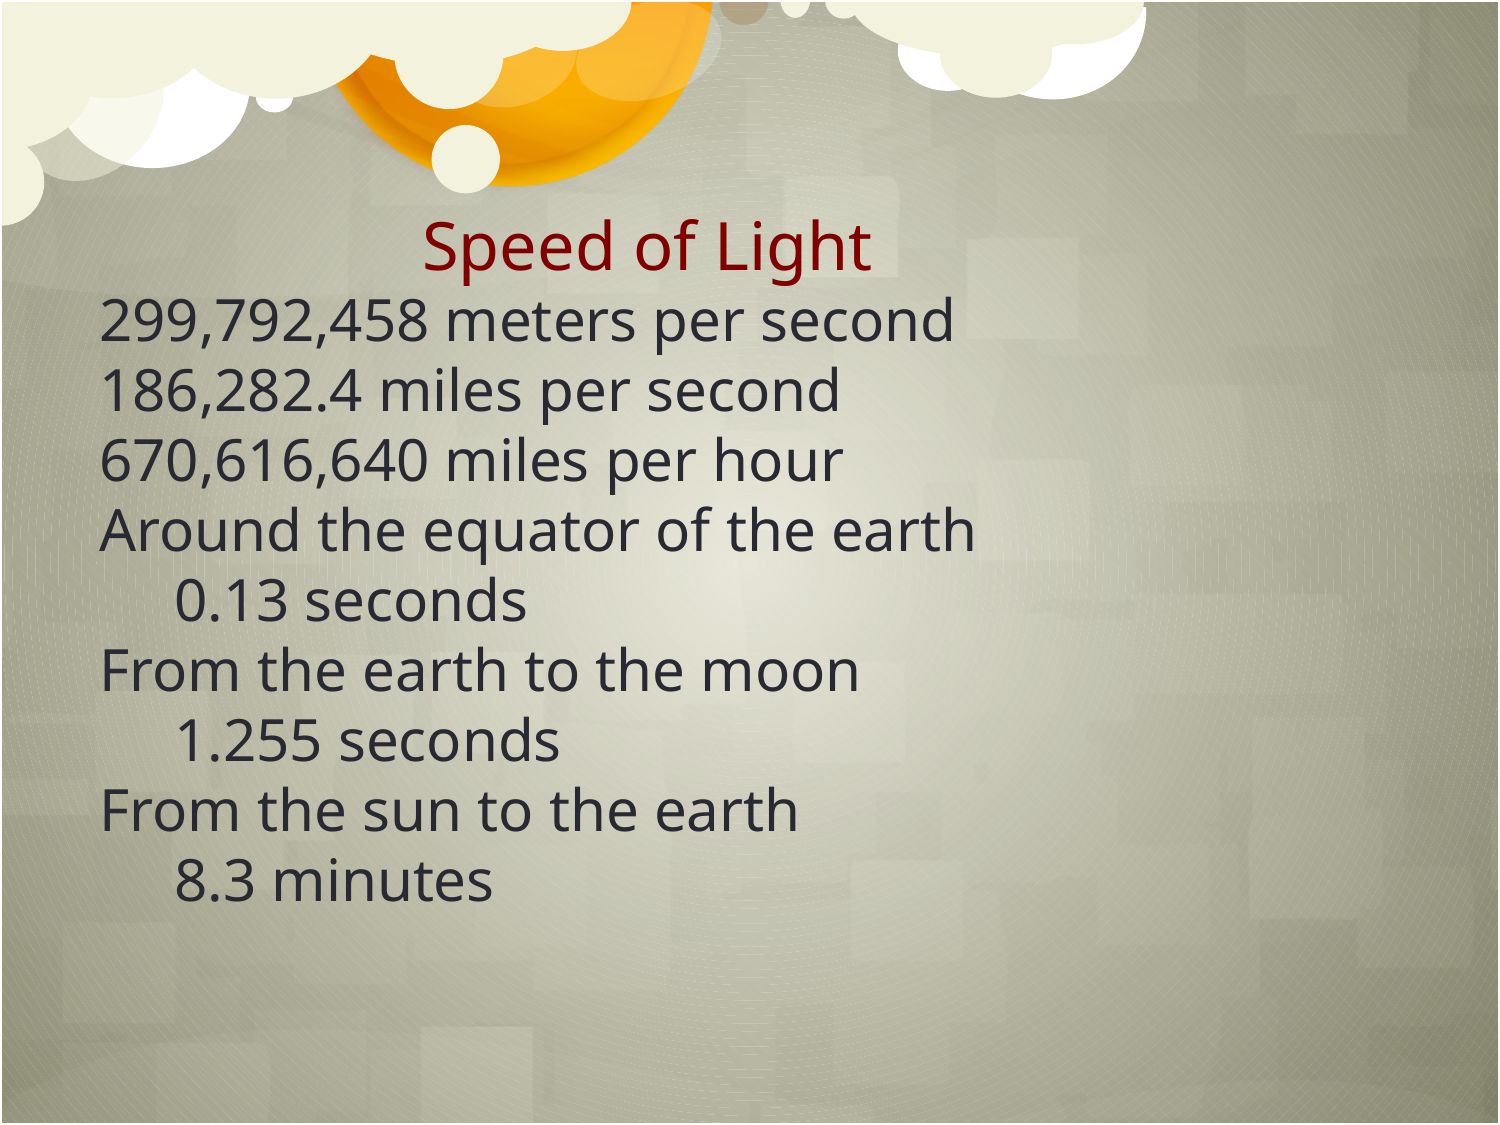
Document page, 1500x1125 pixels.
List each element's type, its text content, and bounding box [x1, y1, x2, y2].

text_box Speed of Light 299,792,458 meters per second 186,282.4 miles per second 670,616,640 miles per hour Around the equator of the earth 0.13 seconds From the earth to the moon 1.255 seconds From the sun to the earth 8.3 minutes [84, 196, 1211, 921]
picture [2, 2, 1498, 1123]
